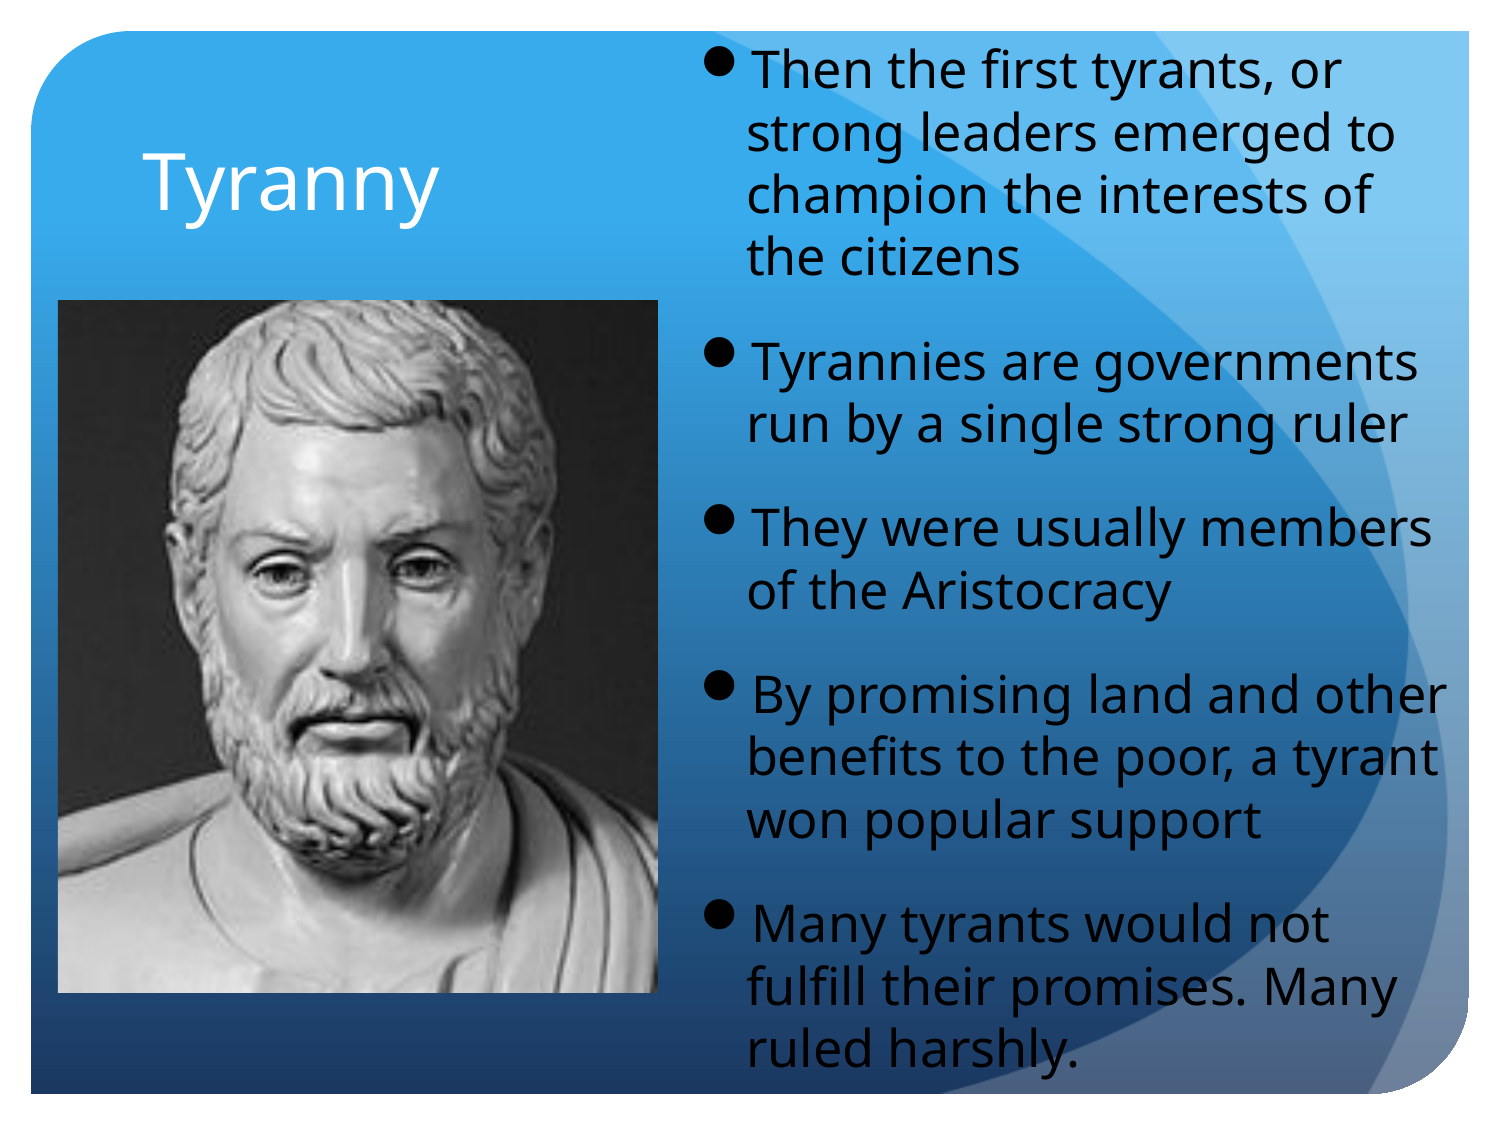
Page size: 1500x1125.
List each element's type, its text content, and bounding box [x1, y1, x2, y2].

title Tyranny [127, 62, 684, 234]
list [57, 299, 658, 993]
list Then the first tyrants, or strong leaders emerged to champion the interests of the citizens Tyrannies are governments run by a single strong ruler They were usually members of the Aristocracy By promising land and other benefits to the poor, a tyrant won popular support Many tyrants would not fulfill their promises. Many ruled harshly. [684, 28, 1467, 1065]
picture [24, 30, 1473, 1094]
